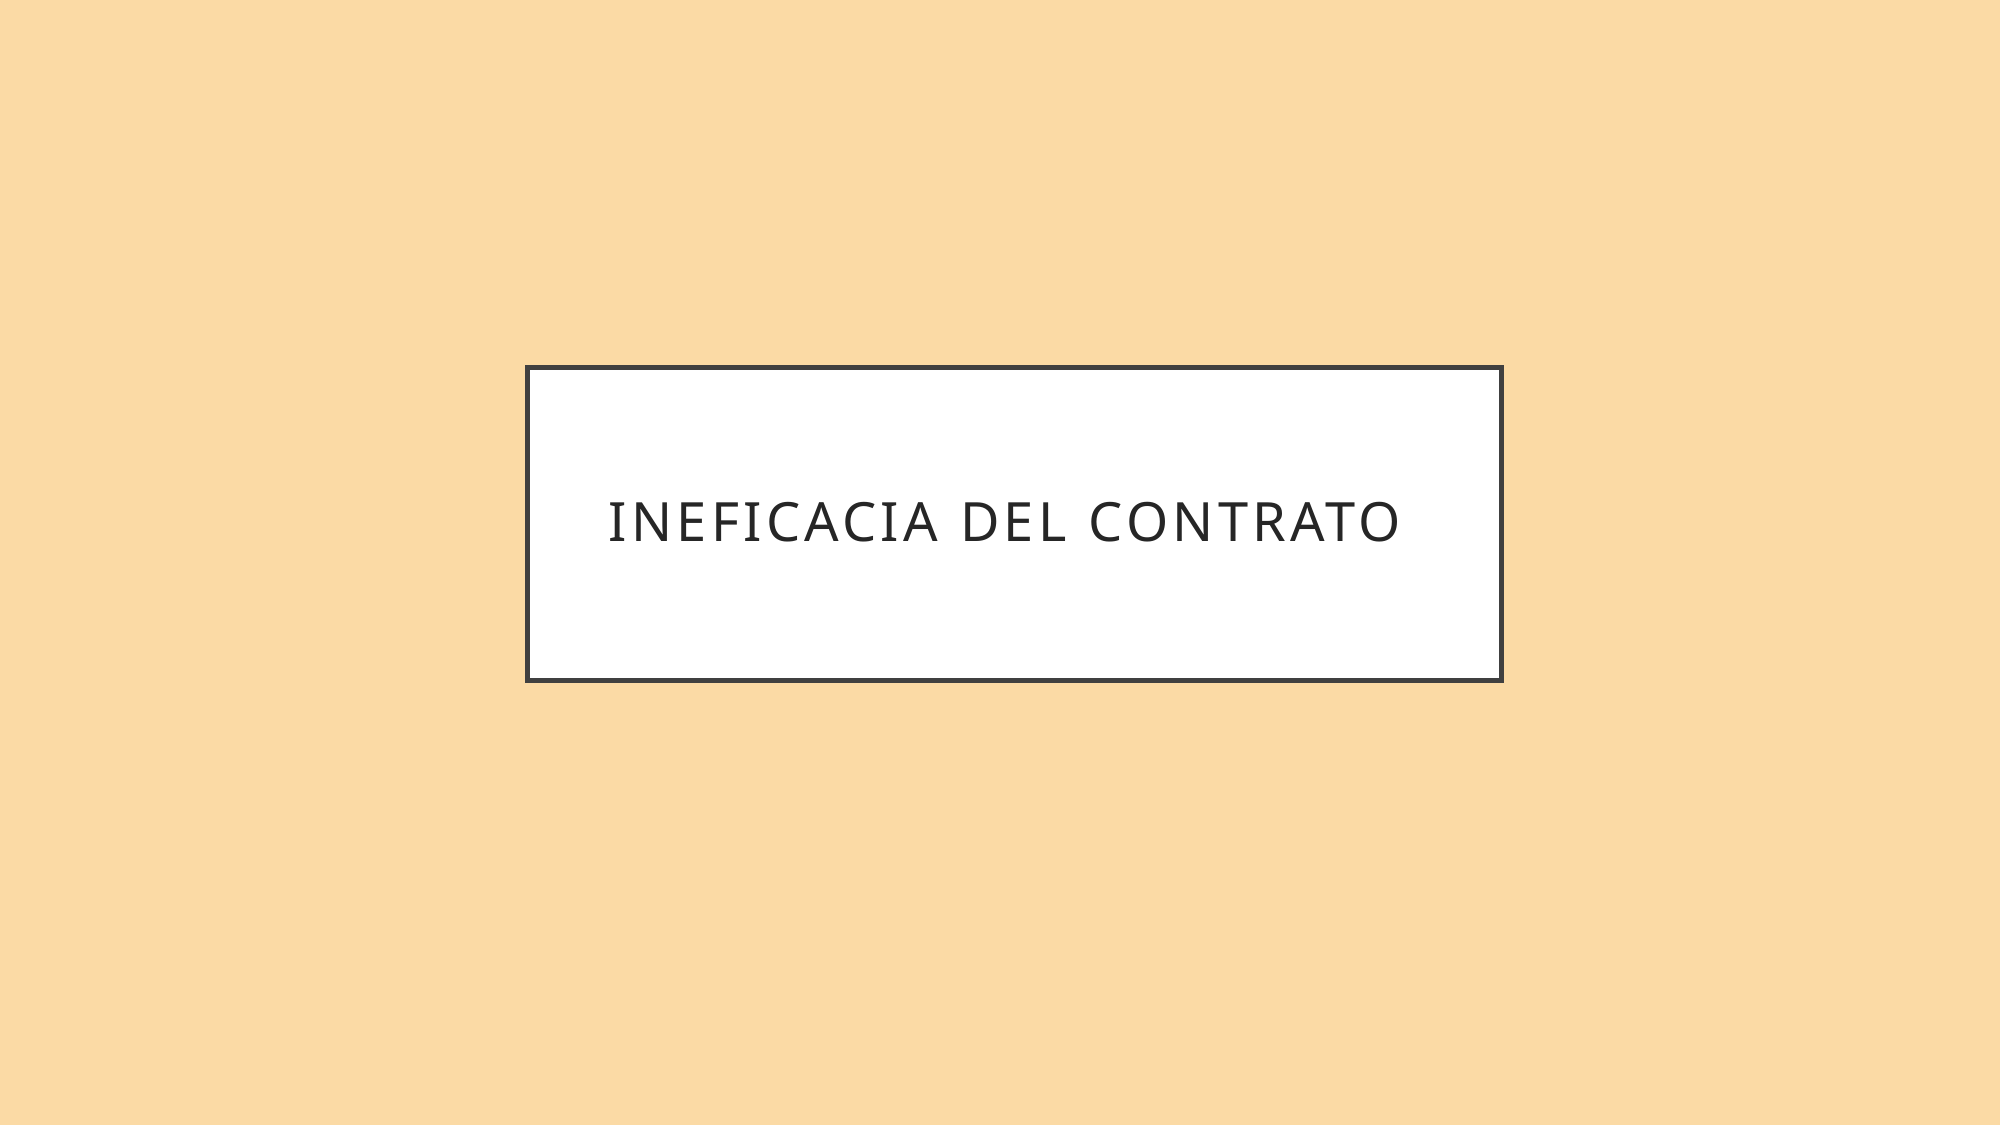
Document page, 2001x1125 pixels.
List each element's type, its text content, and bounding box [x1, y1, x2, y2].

title INEFICACIA DEL CONTRATO [525, 365, 1504, 683]
